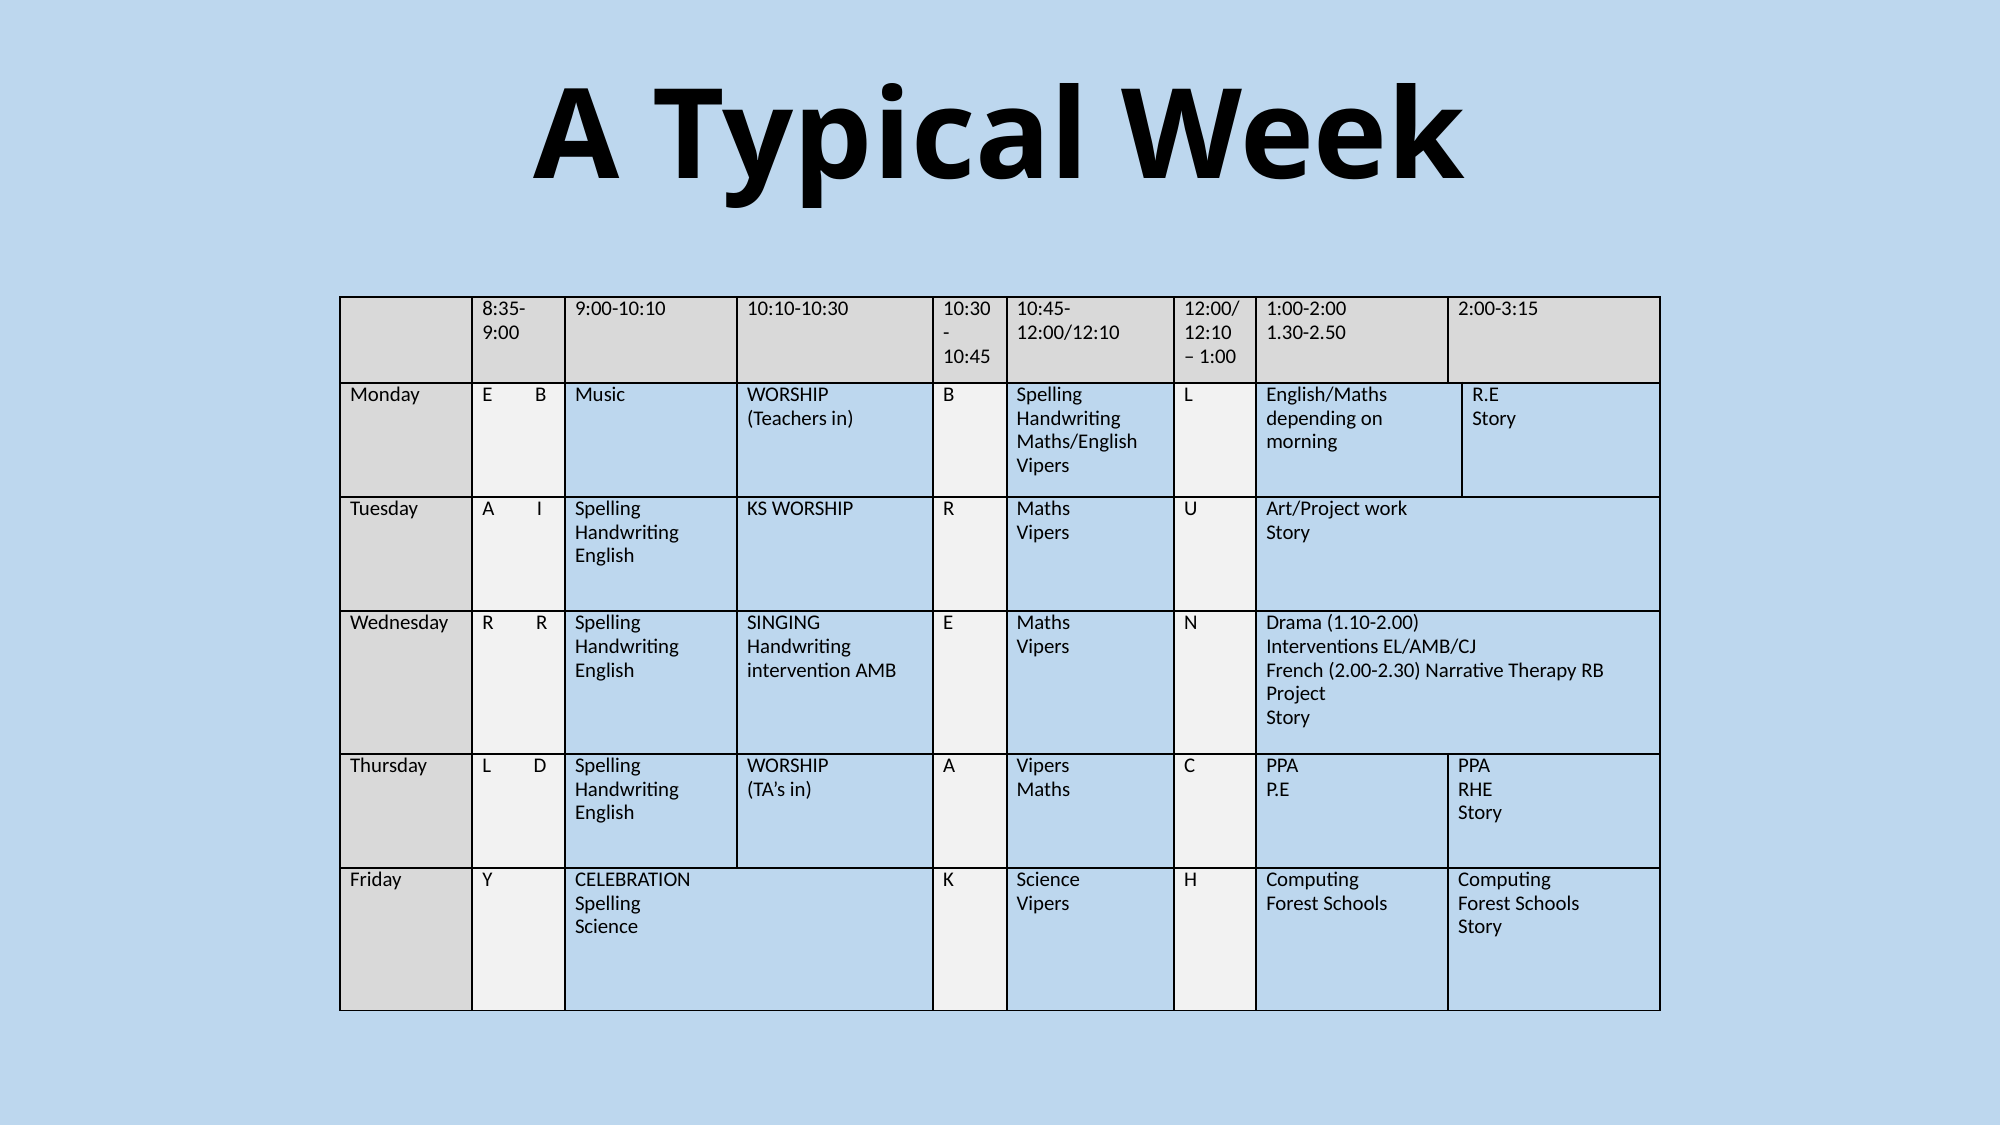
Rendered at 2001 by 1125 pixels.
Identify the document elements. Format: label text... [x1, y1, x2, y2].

table_cell L [1175, 384, 1255, 496]
table_header 10:30-10:45 [934, 298, 1006, 382]
title A Typical Week [137, 29, 1863, 247]
table_cell N [1175, 612, 1255, 753]
table_header 9:00-10:10 [566, 298, 736, 382]
table_cell A I [473, 498, 564, 610]
table_cell Monday [341, 384, 471, 496]
table_cell Drama (1.10-2.00) Interventions EL/AMB/CJ French (2.00-2.30) Narrative Therapy RB Project Story [1257, 612, 1659, 753]
table_cell Spelling Handwriting English [566, 612, 736, 753]
table_cell Spelling Handwriting English [566, 755, 736, 867]
table_header [341, 298, 471, 382]
table_cell Art/Project work Story [1257, 498, 1659, 610]
table_cell K [934, 869, 1006, 1010]
table_cell PPA P.E [1257, 755, 1447, 867]
table_cell Maths Vipers [1008, 612, 1173, 753]
table_cell KS WORSHIP [738, 498, 932, 610]
table_header 2:00-3:15 [1449, 298, 1659, 382]
table_cell E [934, 612, 1006, 753]
table_cell Science Vipers [1008, 869, 1173, 1010]
table_cell R.E Story [1463, 384, 1659, 496]
table_cell Friday [341, 869, 471, 1010]
table_cell Music [566, 384, 736, 496]
table_cell WORSHIP (Teachers in) [738, 384, 932, 496]
table_cell Vipers Maths [1008, 755, 1173, 867]
table_cell U [1175, 498, 1255, 610]
table_cell Computing Forest Schools [1257, 869, 1447, 1010]
table_cell Y [473, 869, 564, 1010]
table_cell English/Maths depending on morning [1257, 384, 1461, 496]
table_cell CELEBRATION Spelling Science [566, 869, 932, 1010]
table_cell L D [473, 755, 564, 867]
table_cell SINGING Handwriting intervention AMB [738, 612, 932, 753]
table_cell Thursday [341, 755, 471, 867]
table_header 12:00/ 12:10 – 1:00 [1175, 298, 1255, 382]
table_cell C [1175, 755, 1255, 867]
table_header 8:35-9:00 [473, 298, 564, 382]
table_cell E B [473, 384, 564, 496]
table_cell WORSHIP (TA’s in) [738, 755, 932, 867]
table_header 10:10-10:30 [738, 298, 932, 382]
table_cell Maths Vipers [1008, 498, 1173, 610]
table_cell A [934, 755, 1006, 867]
table_cell PPA RHE Story [1449, 755, 1659, 867]
table_cell Tuesday [341, 498, 471, 610]
table_cell Wednesday [341, 612, 471, 753]
table_cell Spelling Handwriting English [566, 498, 736, 610]
table_cell R R [473, 612, 564, 753]
table_header 1:00-2:00 1.30-2.50 [1257, 298, 1447, 382]
table_cell Spelling Handwriting Maths/English Vipers [1008, 384, 1173, 496]
table_cell Computing Forest Schools Story [1449, 869, 1659, 1010]
table_header 10:45-12:00/12:10 [1008, 298, 1173, 382]
table_cell B [934, 384, 1006, 496]
table_cell H [1175, 869, 1255, 1010]
table_cell R [934, 498, 1006, 610]
list [137, 299, 1863, 1014]
